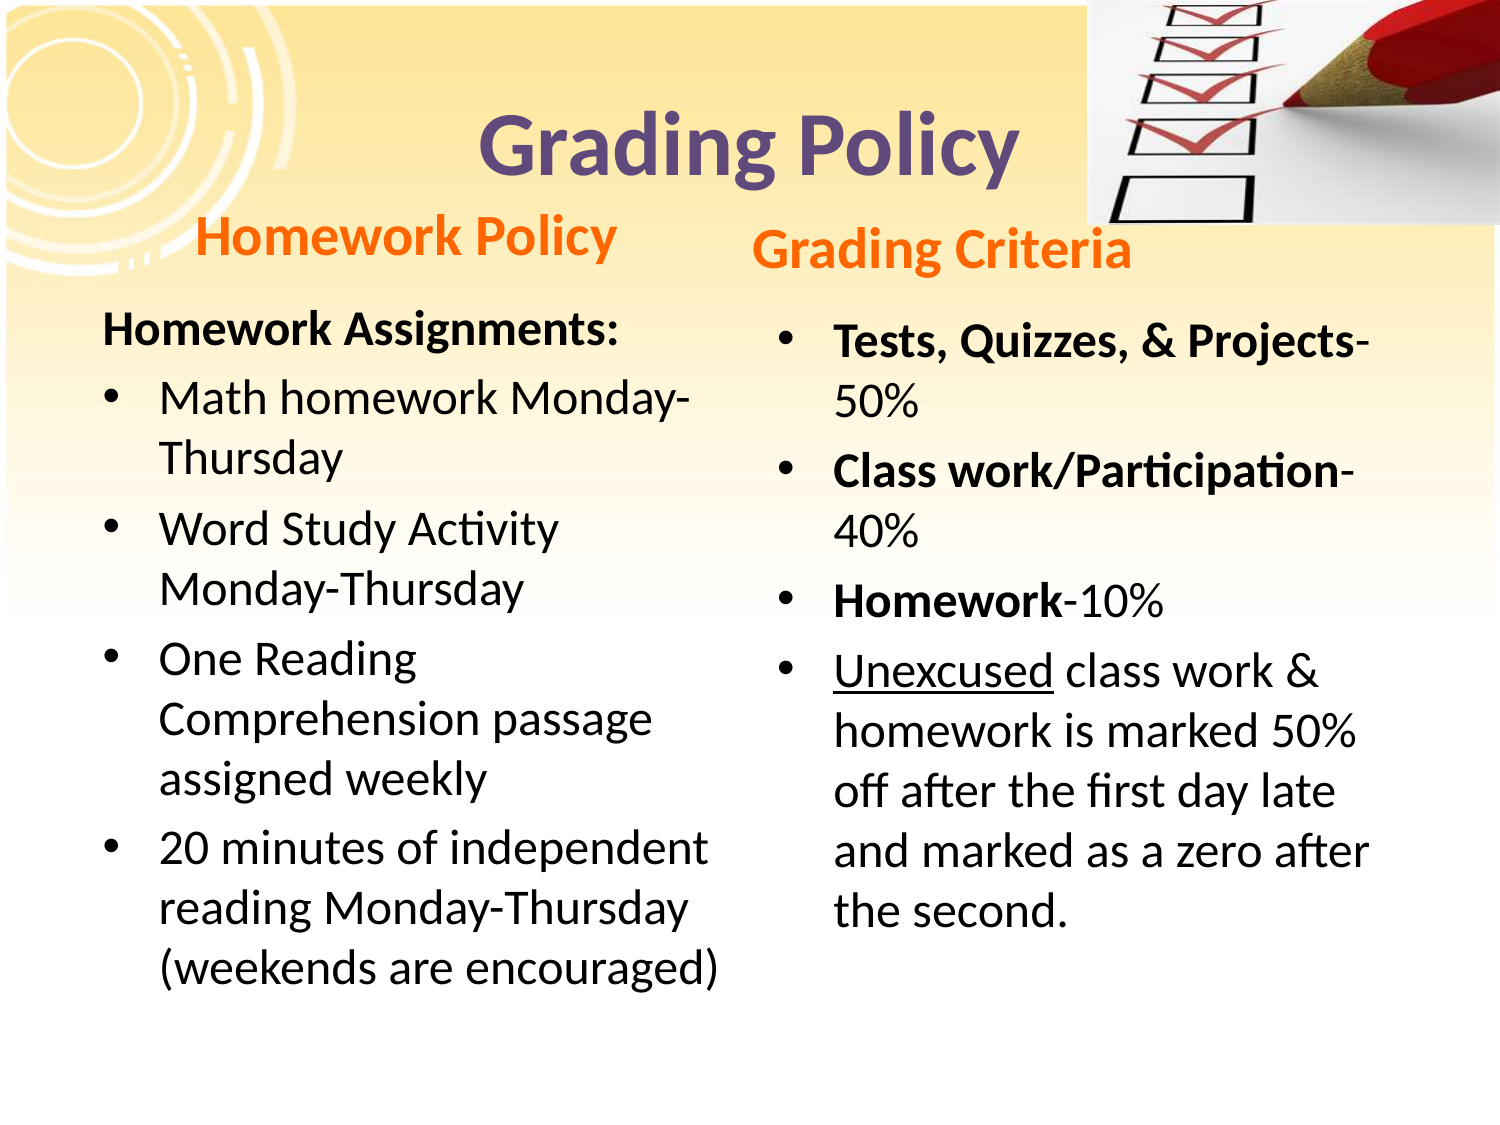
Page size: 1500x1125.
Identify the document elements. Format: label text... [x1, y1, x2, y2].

list Grading Criteria [737, 199, 1401, 288]
title Grading Policy [74, 44, 1082, 199]
list Homework Policy [74, 199, 737, 276]
list Tests, Quizzes, & Projects- 50% Class work/Participation- 40% Homework-10% Unexcused class work & homework is marked 50% off after the first day late and marked as a zero after the second. [761, 299, 1426, 1125]
list Homework Assignments: Math homework Monday-Thursday Word Study Activity Monday-Thursday One Reading Comprehension passage assigned weekly 20 minutes of independent reading Monday-Thursday (weekends are encouraged) [87, 287, 751, 1125]
picture [0, 0, 1500, 1125]
